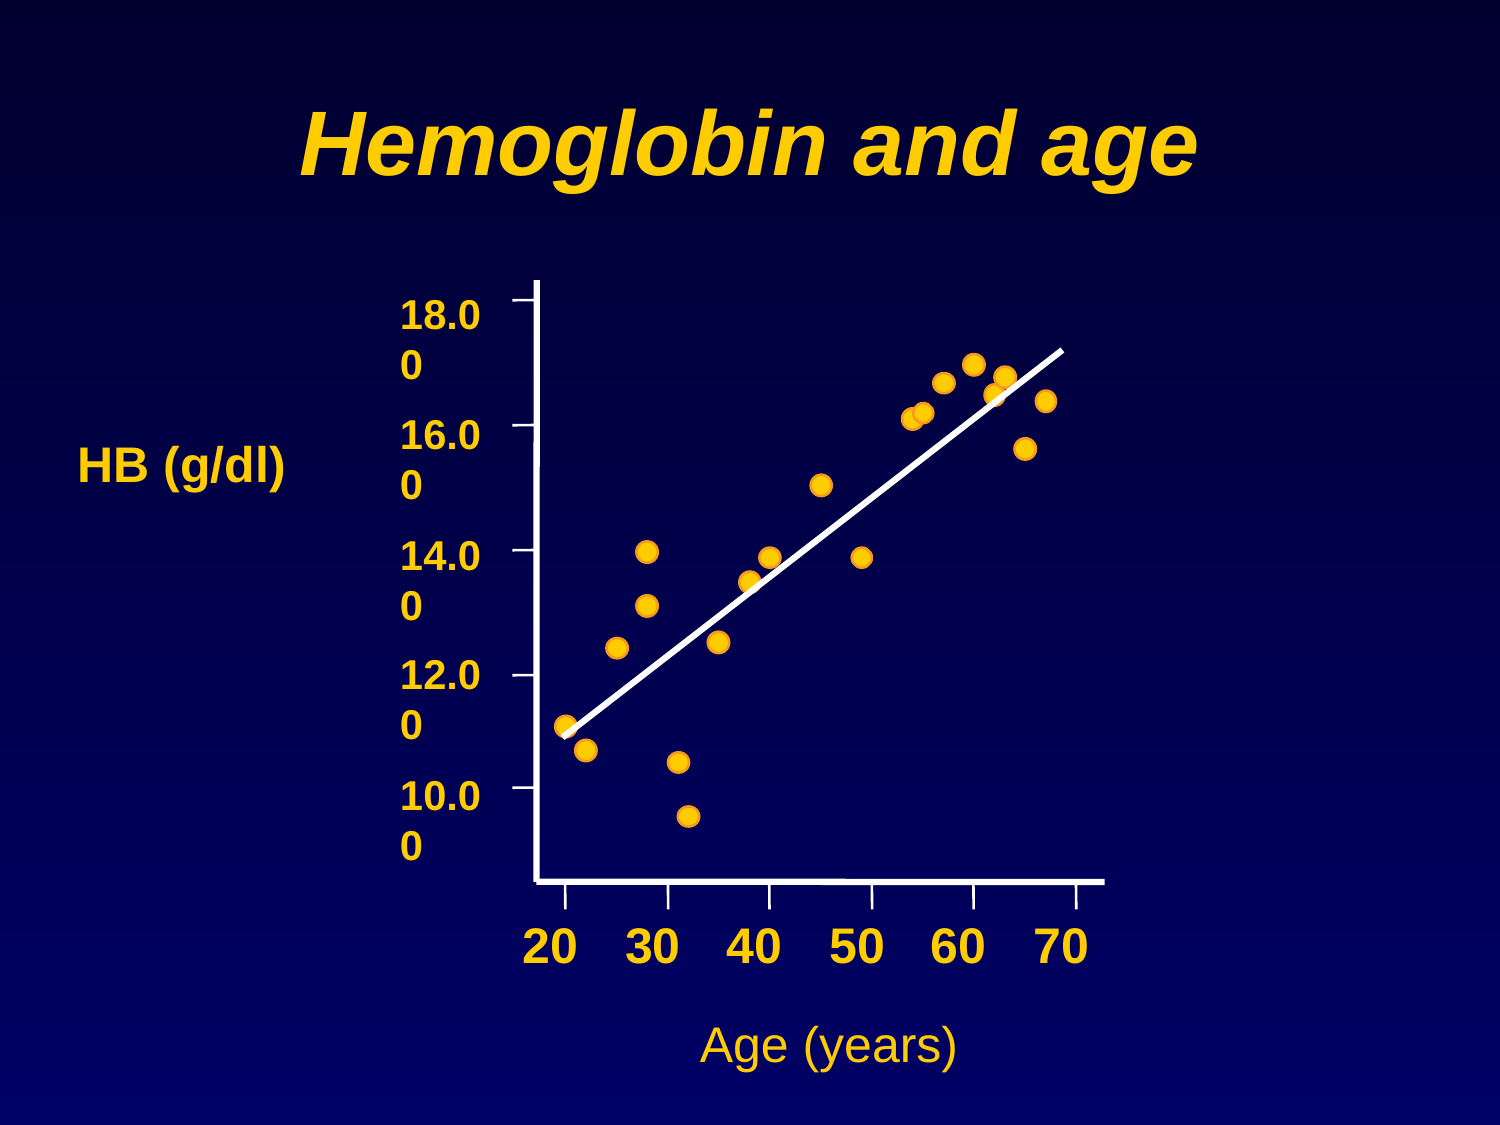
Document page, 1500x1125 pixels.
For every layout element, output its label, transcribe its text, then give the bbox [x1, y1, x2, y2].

text_box 50 [829, 913, 886, 974]
text_box 70 [1033, 913, 1089, 974]
text_box HB (g/dl) [62, 424, 375, 500]
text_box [562, 349, 1063, 738]
text_box 10.00 [399, 768, 505, 869]
text_box 30 [625, 913, 681, 974]
text_box 12.00 [399, 647, 505, 748]
text_box 60 [930, 913, 987, 974]
text_box 20 [522, 913, 579, 974]
text_box Age (years) [699, 1012, 959, 1073]
text_box 18.00 [399, 287, 505, 388]
text_box [575, 747, 597, 762]
title Hemoglobin and age [75, 45, 1425, 233]
text_box [378, 262, 1119, 1004]
text_box 40 [726, 913, 783, 974]
text_box 16.00 [399, 408, 505, 508]
text_box 14.00 [399, 528, 505, 629]
text_box [667, 752, 690, 773]
text_box [677, 806, 700, 827]
